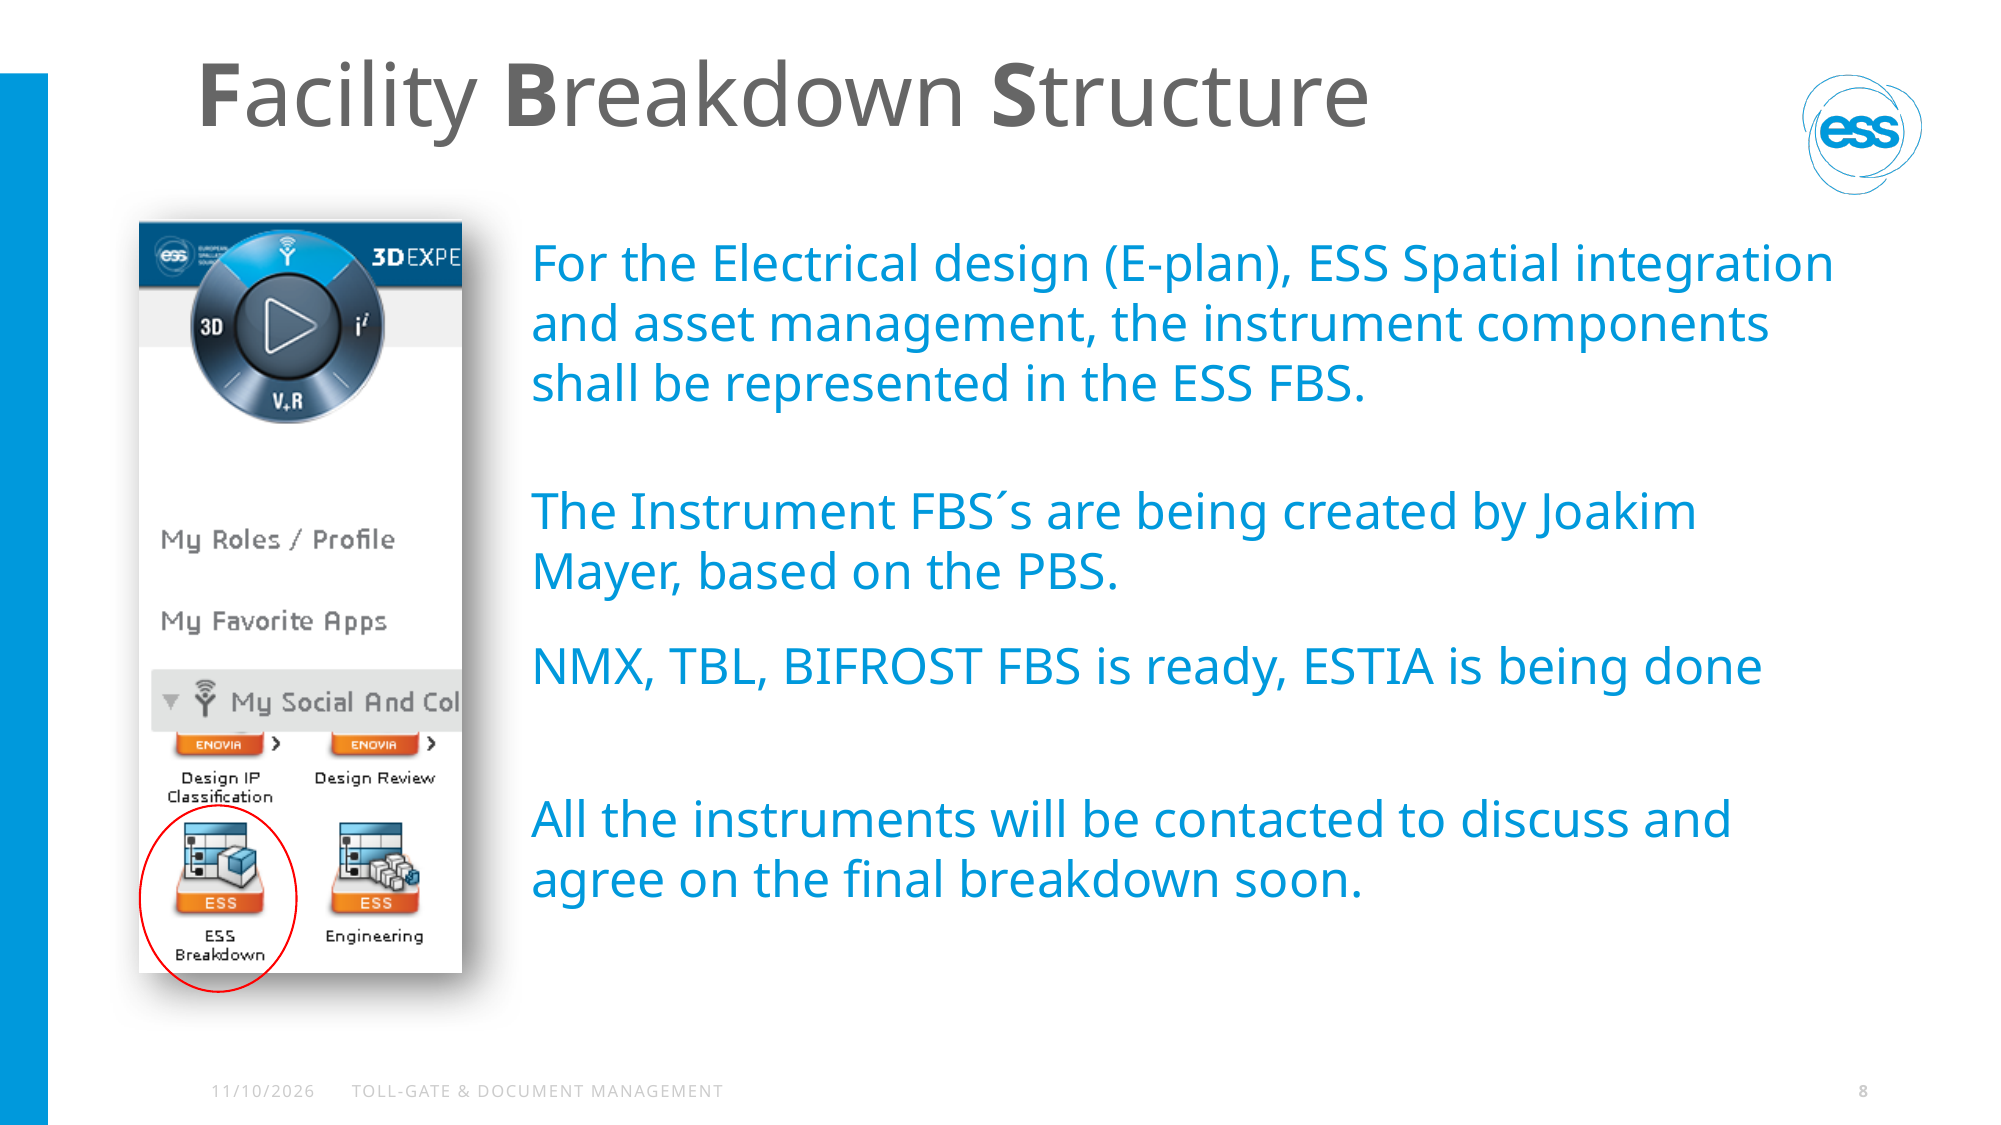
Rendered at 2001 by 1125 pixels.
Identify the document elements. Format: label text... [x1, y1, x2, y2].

text_box NMX, TBL, BIFROST FBS is ready, ESTIA is being done [516, 631, 1865, 731]
slide_number 8 [1432, 1062, 1883, 1123]
picture [139, 219, 462, 973]
text_box For the Electrical design (E-plan), ESS Spatial integration and asset management, the instrument components shall be represented in the ESS FBS. [516, 228, 1865, 423]
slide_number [196, 1062, 333, 1123]
text_box [169, 973, 267, 993]
text_box The Instrument FBS´s are being created by Joakim Mayer, based on the PBS. [516, 476, 1865, 629]
text_box All the instruments will be contacted to discuss and agree on the final breakdown soon. [516, 784, 1865, 935]
title Facility Breakdown Structure [181, 43, 1717, 152]
footer Toll-Gate & Document management [336, 1062, 1046, 1123]
